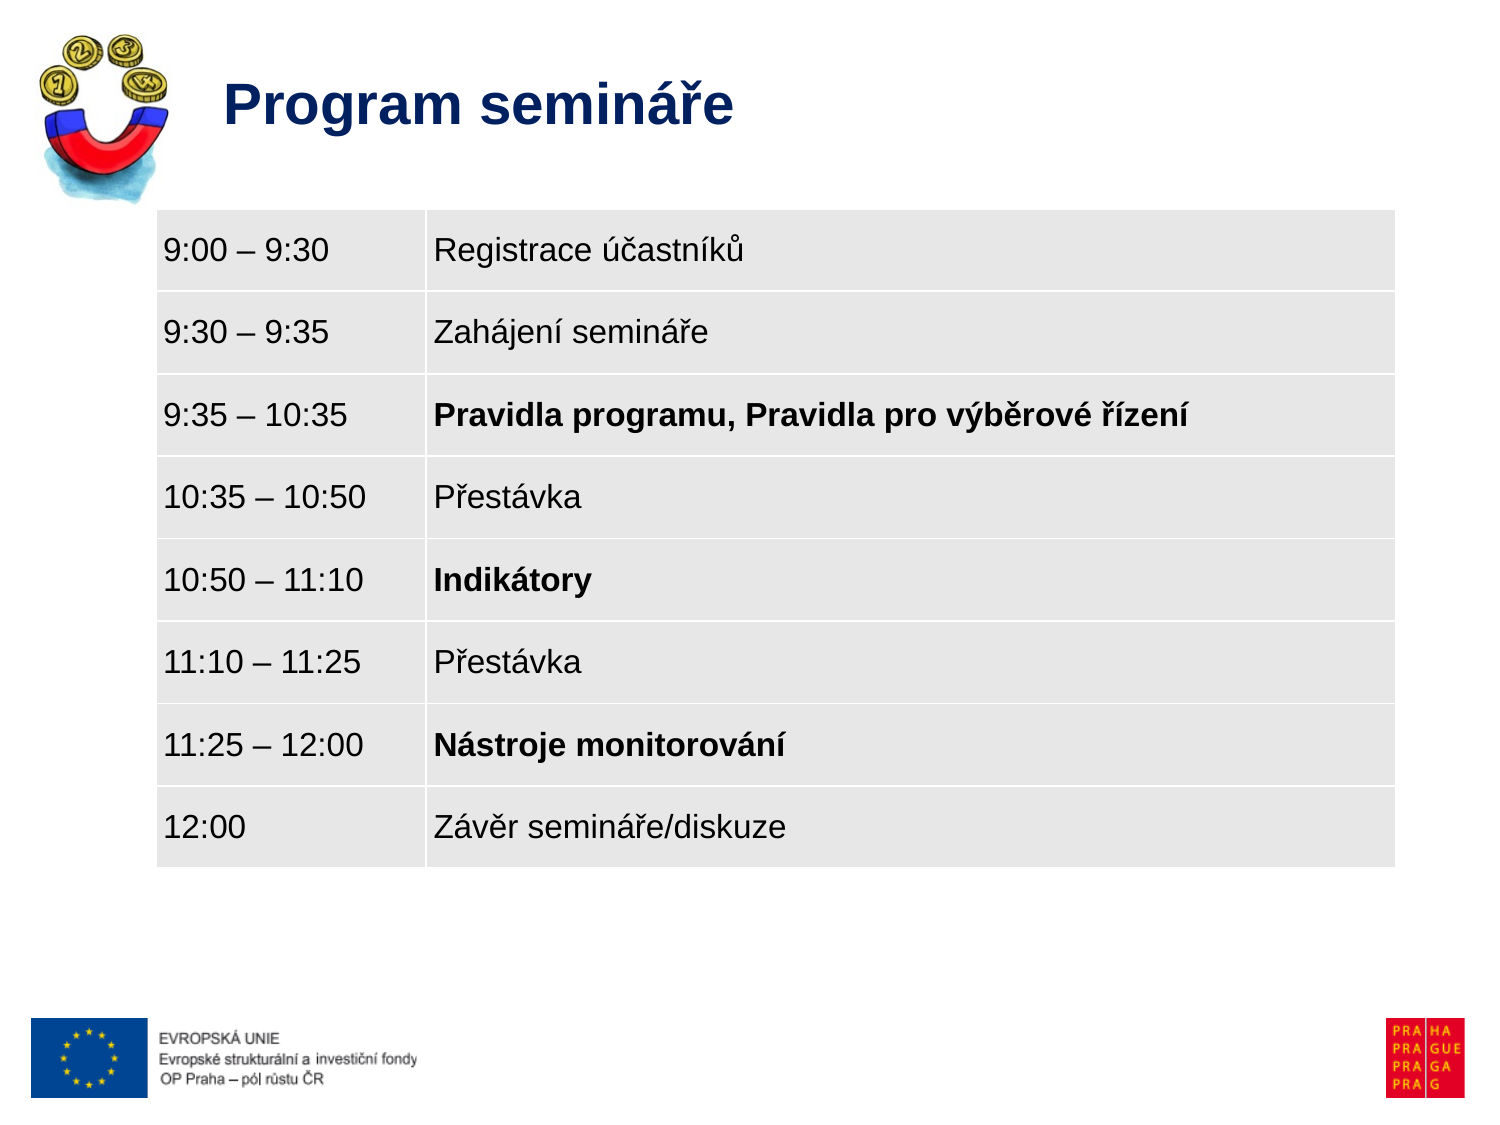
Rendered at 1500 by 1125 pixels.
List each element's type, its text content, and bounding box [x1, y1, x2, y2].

table_cell 10:50 – 11:10 [157, 539, 425, 620]
table_header 9:00 – 9:30 [157, 210, 425, 290]
table_cell Přestávka [427, 622, 1395, 703]
table_cell Závěr semináře/diskuze [427, 787, 1395, 867]
table_cell Indikátory [427, 539, 1395, 620]
table_cell Pravidla programu, Pravidla pro výběrové řízení [427, 375, 1395, 455]
table_cell Přestávka [427, 457, 1395, 538]
table_cell 11:10 – 11:25 [157, 622, 425, 703]
table_cell 9:35 – 10:35 [157, 375, 425, 455]
table_cell Nástroje monitorování [427, 704, 1395, 785]
title Program semináře [208, 59, 1398, 152]
table_cell 9:30 – 9:35 [157, 292, 425, 373]
table_cell 12:00 [157, 787, 425, 867]
table_header Registrace účastníků [427, 210, 1395, 290]
table_cell Zahájení semináře [427, 292, 1395, 373]
table_cell 11:25 – 12:00 [157, 704, 425, 785]
picture [34, 32, 172, 209]
table_cell 10:35 – 10:50 [157, 457, 425, 538]
